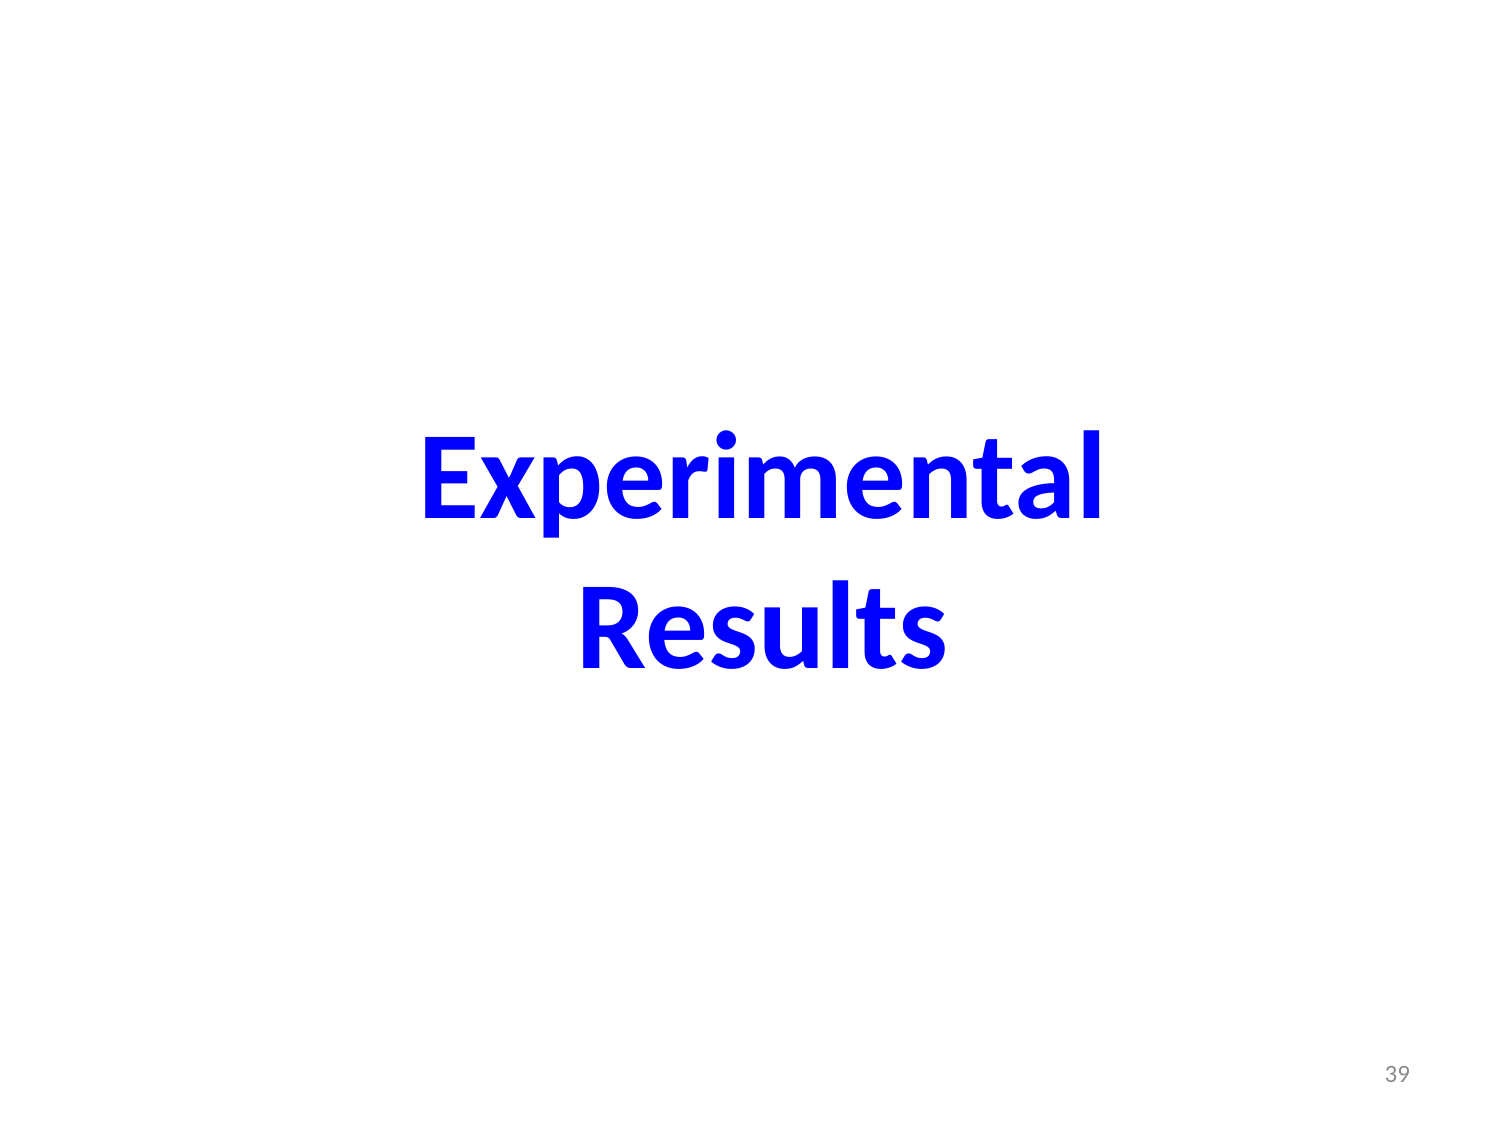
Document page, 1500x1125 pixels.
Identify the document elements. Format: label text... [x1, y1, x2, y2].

text_box Experimental Results [403, 386, 1123, 702]
slide_number 39 [1074, 1042, 1425, 1103]
